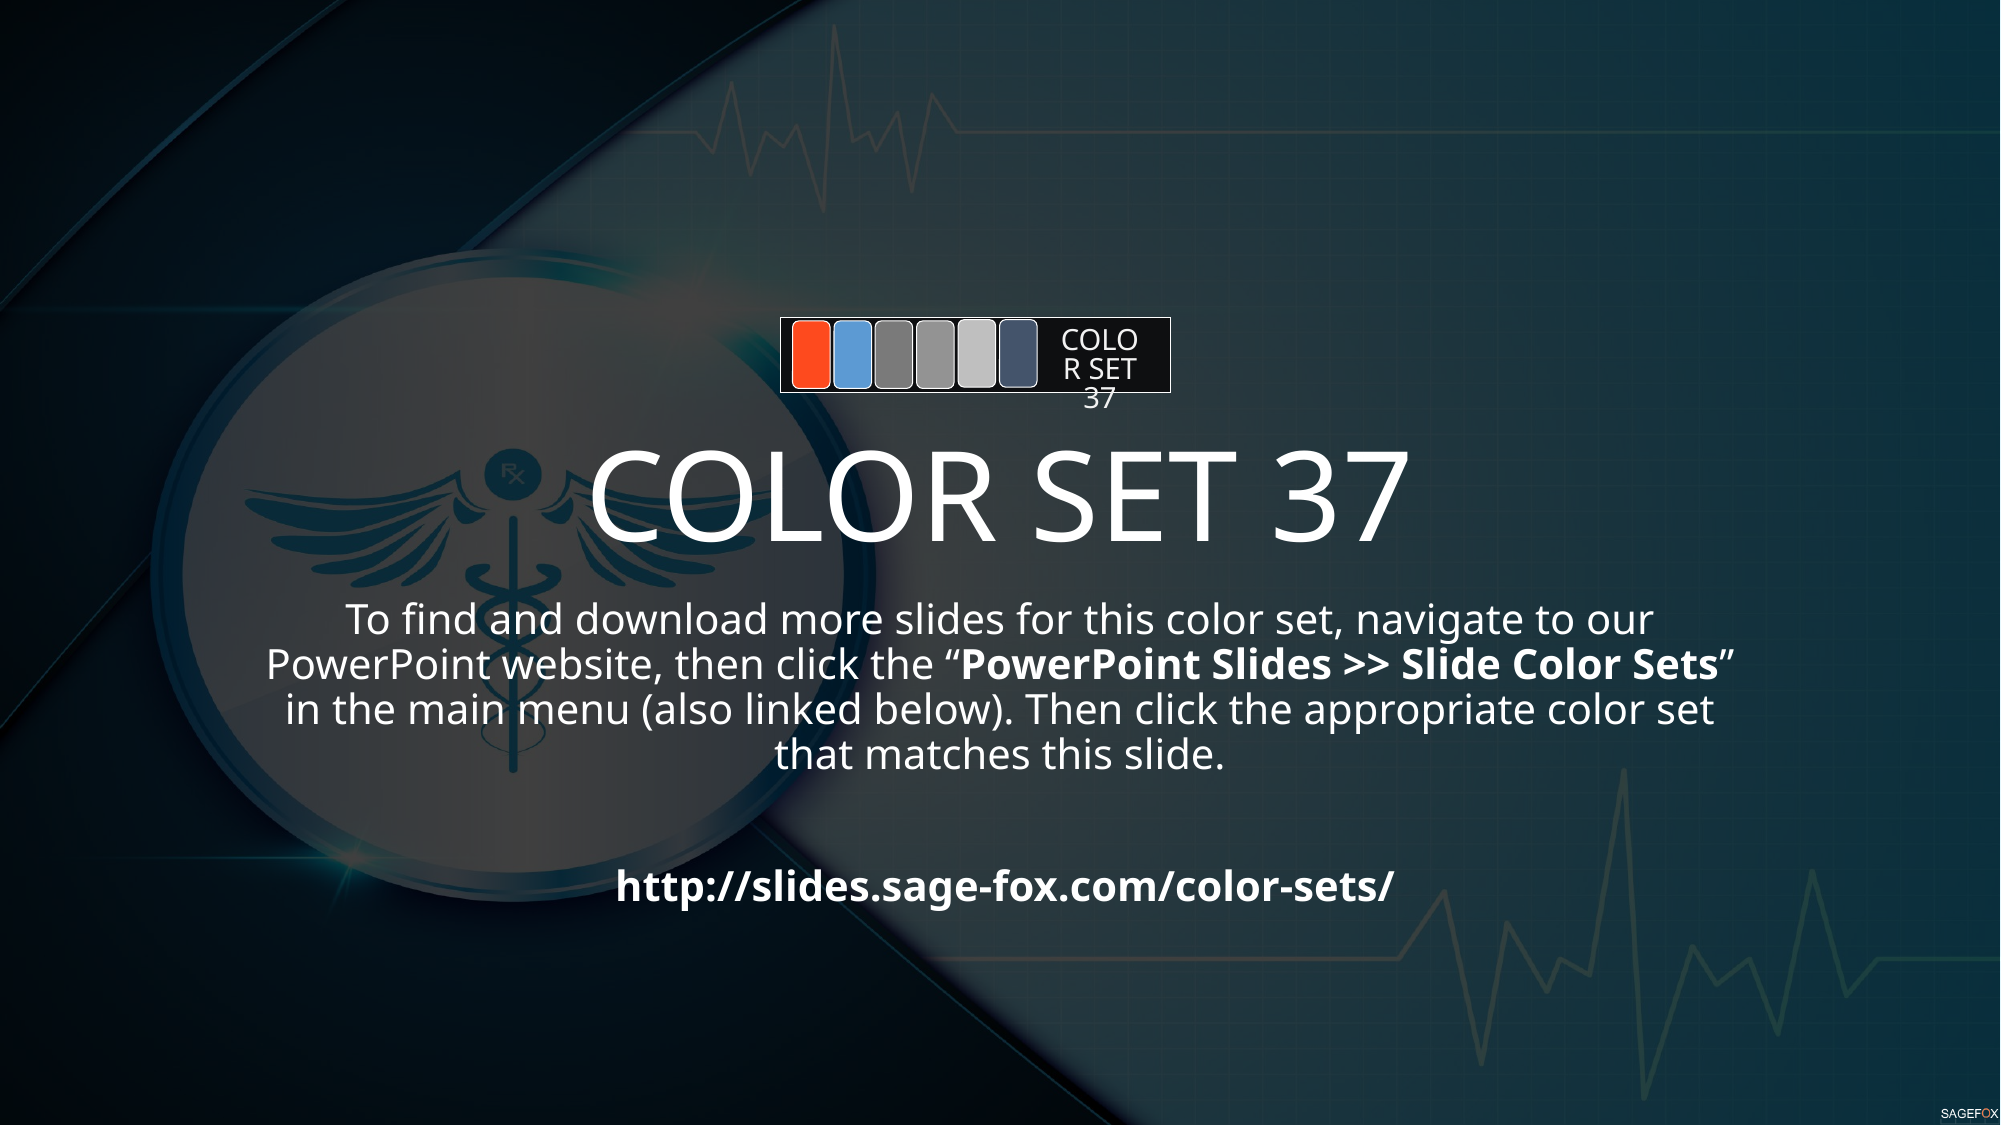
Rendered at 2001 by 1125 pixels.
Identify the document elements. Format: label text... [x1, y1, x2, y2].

subtitle To find and download more slides for this color set, navigate to our PowerPoint website, then click the “PowerPoint Slides >> Slide Color Sets” in the main menu (also linked below). Then click the appropriate color set that matches this slide. http://slides.sage-fox.com/color-sets/ [249, 590, 1750, 863]
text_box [780, 317, 1171, 395]
title COLOR SET 37 [249, 184, 1750, 576]
picture [0, 0, 2001, 1125]
